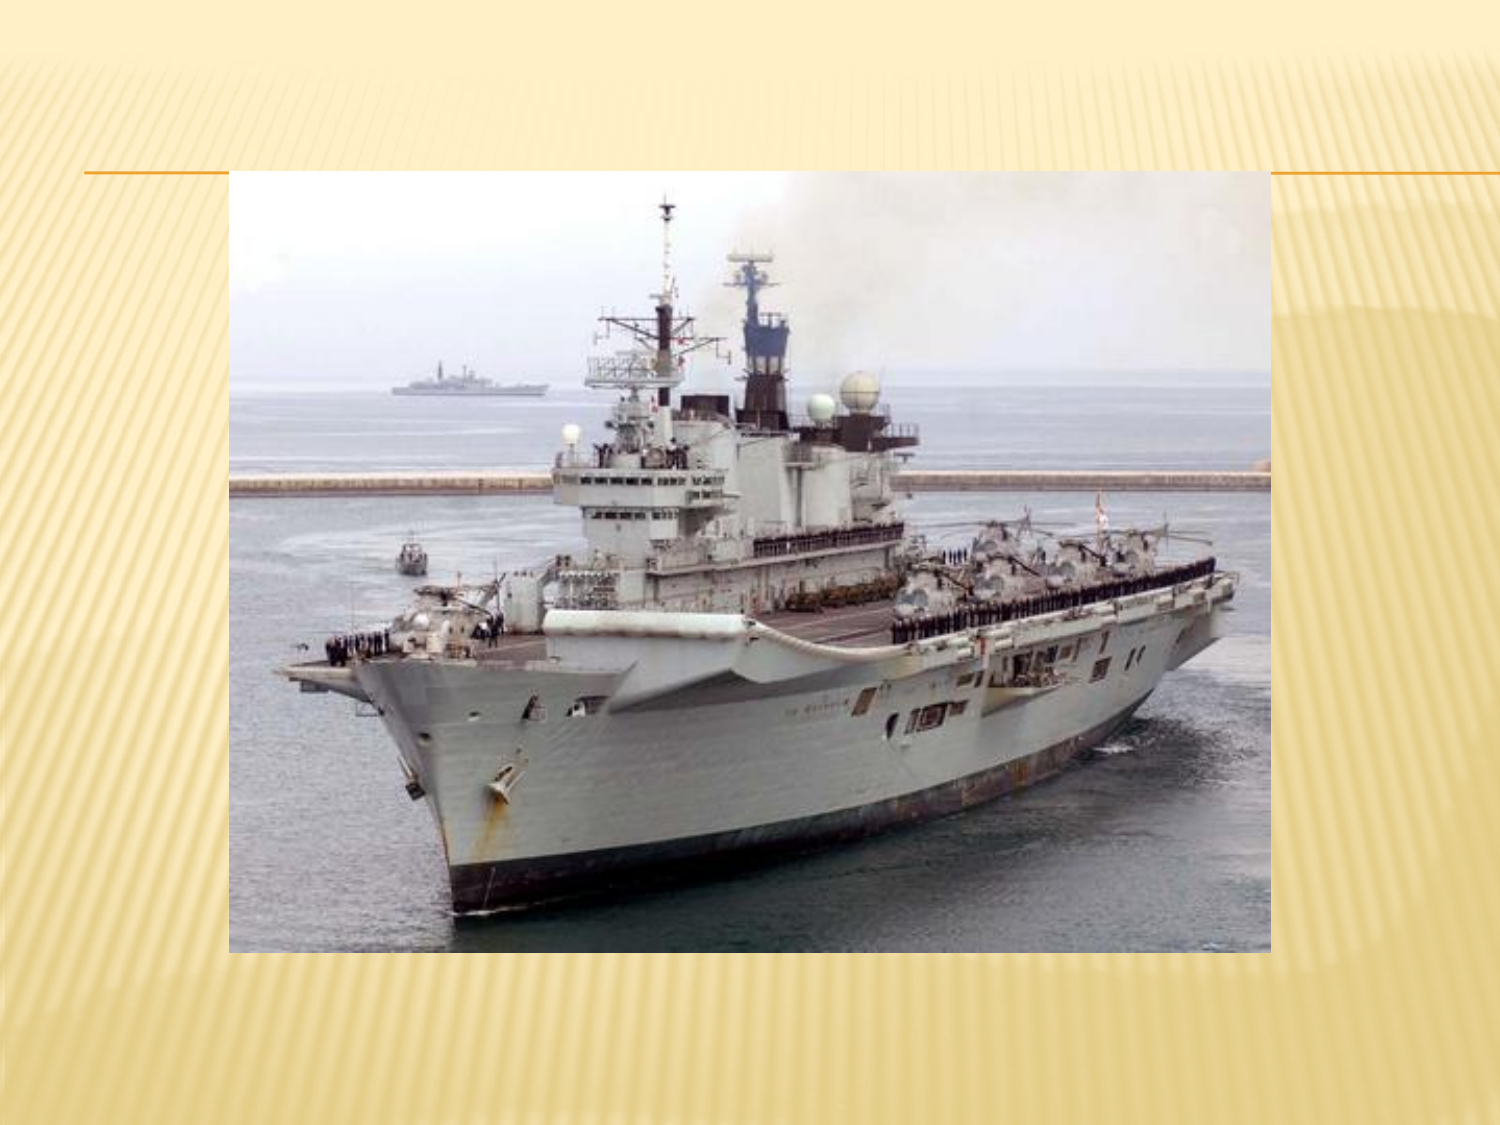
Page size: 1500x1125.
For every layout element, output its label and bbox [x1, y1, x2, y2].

picture [228, 171, 1272, 954]
